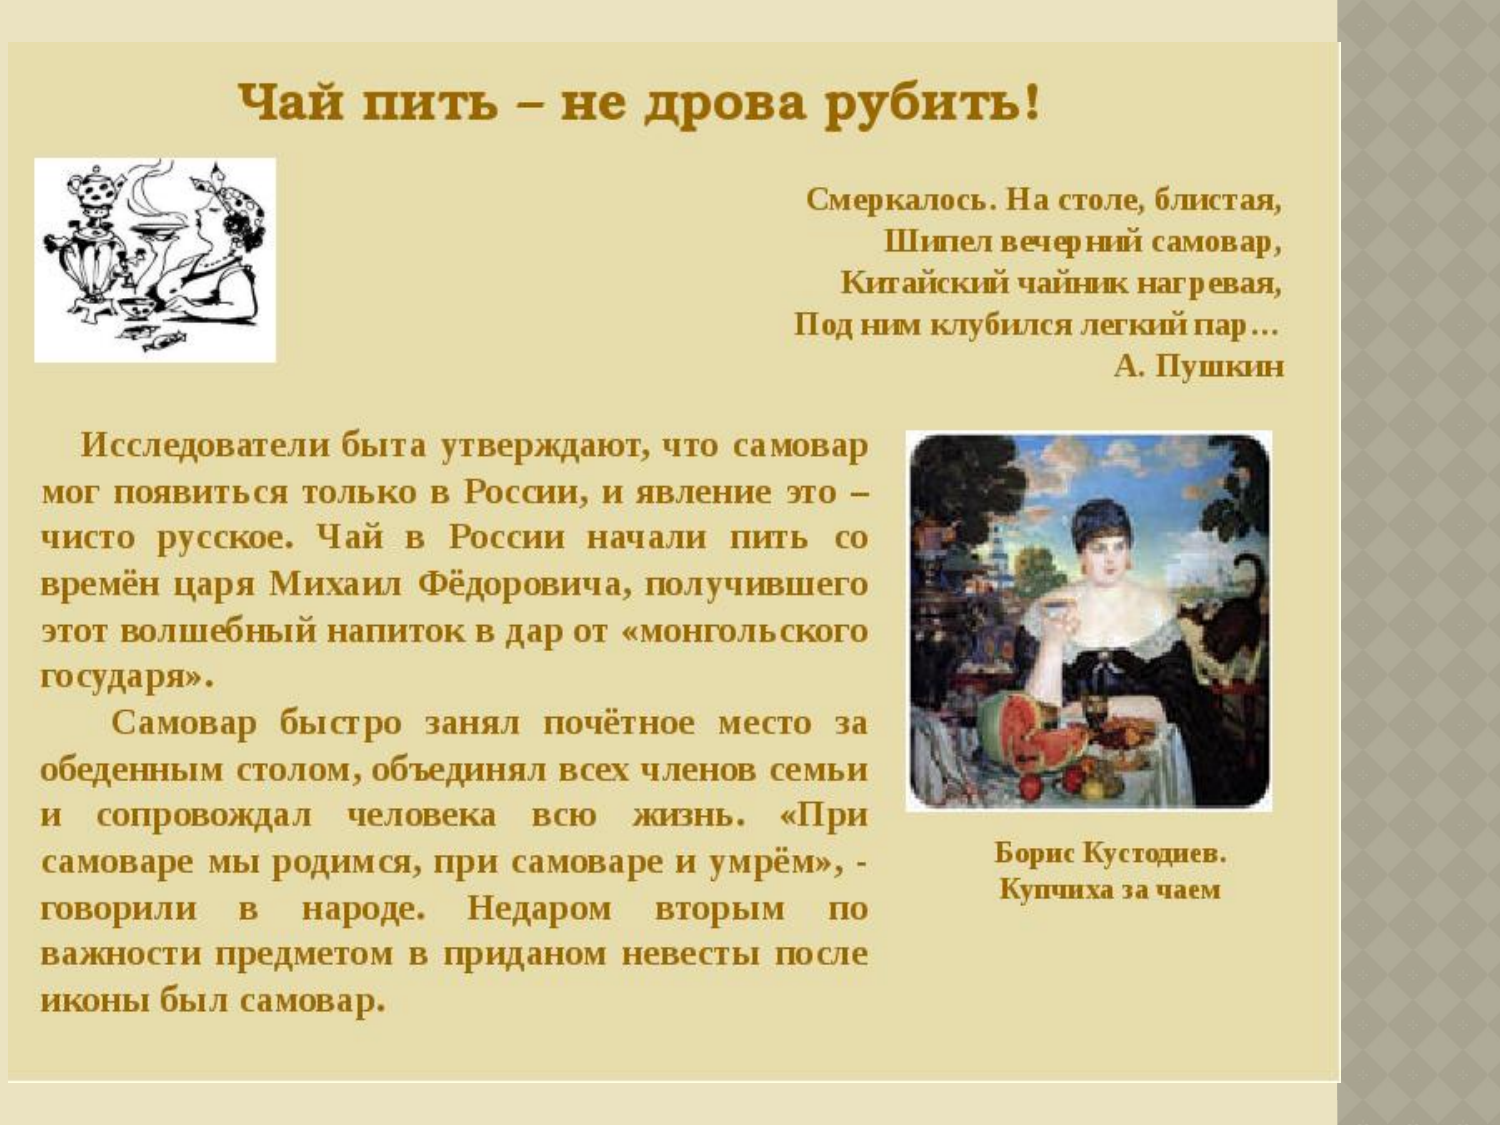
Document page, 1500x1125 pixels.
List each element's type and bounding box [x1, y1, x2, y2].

picture [8, 42, 1341, 1083]
